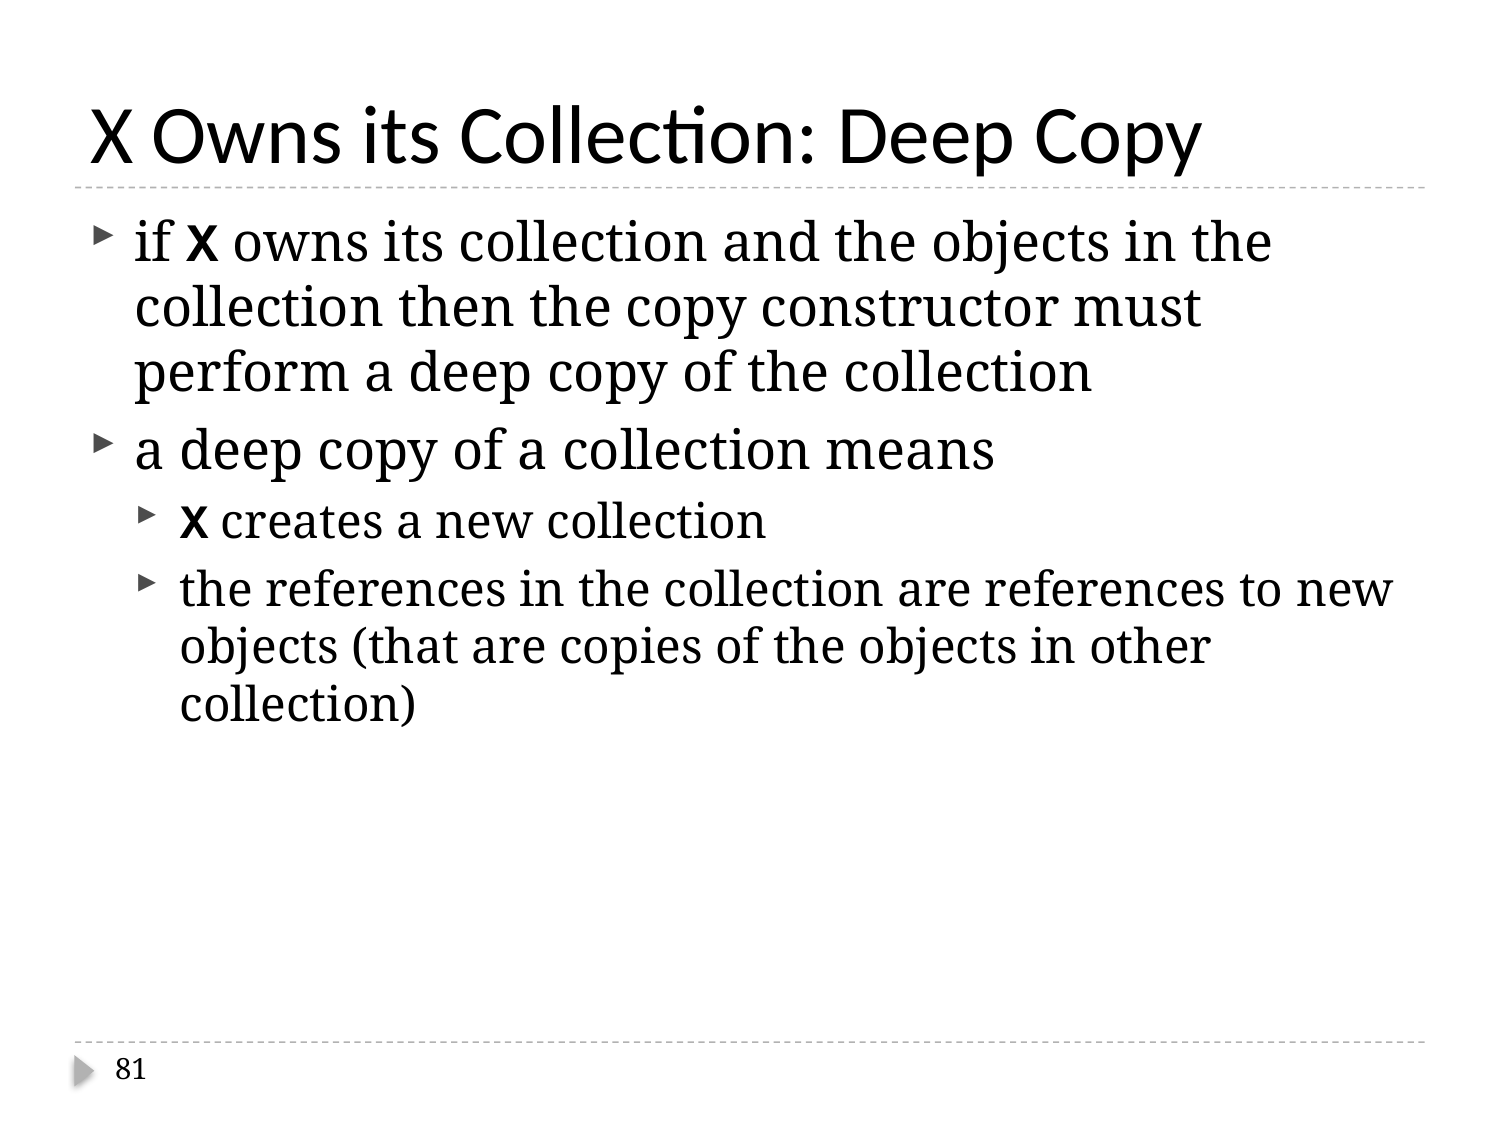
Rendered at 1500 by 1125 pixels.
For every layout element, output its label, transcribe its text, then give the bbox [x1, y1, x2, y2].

title X Owns its Collection: Deep Copy [74, 24, 1426, 188]
slide_number 81 [100, 1042, 426, 1103]
list if X owns its collection and the objects in the collection then the copy constructor must perform a deep copy of the collection a deep copy of a collection means X creates a new collection the references in the collection are references to new objects (that are copies of the objects in other collection) [74, 199, 1426, 1011]
